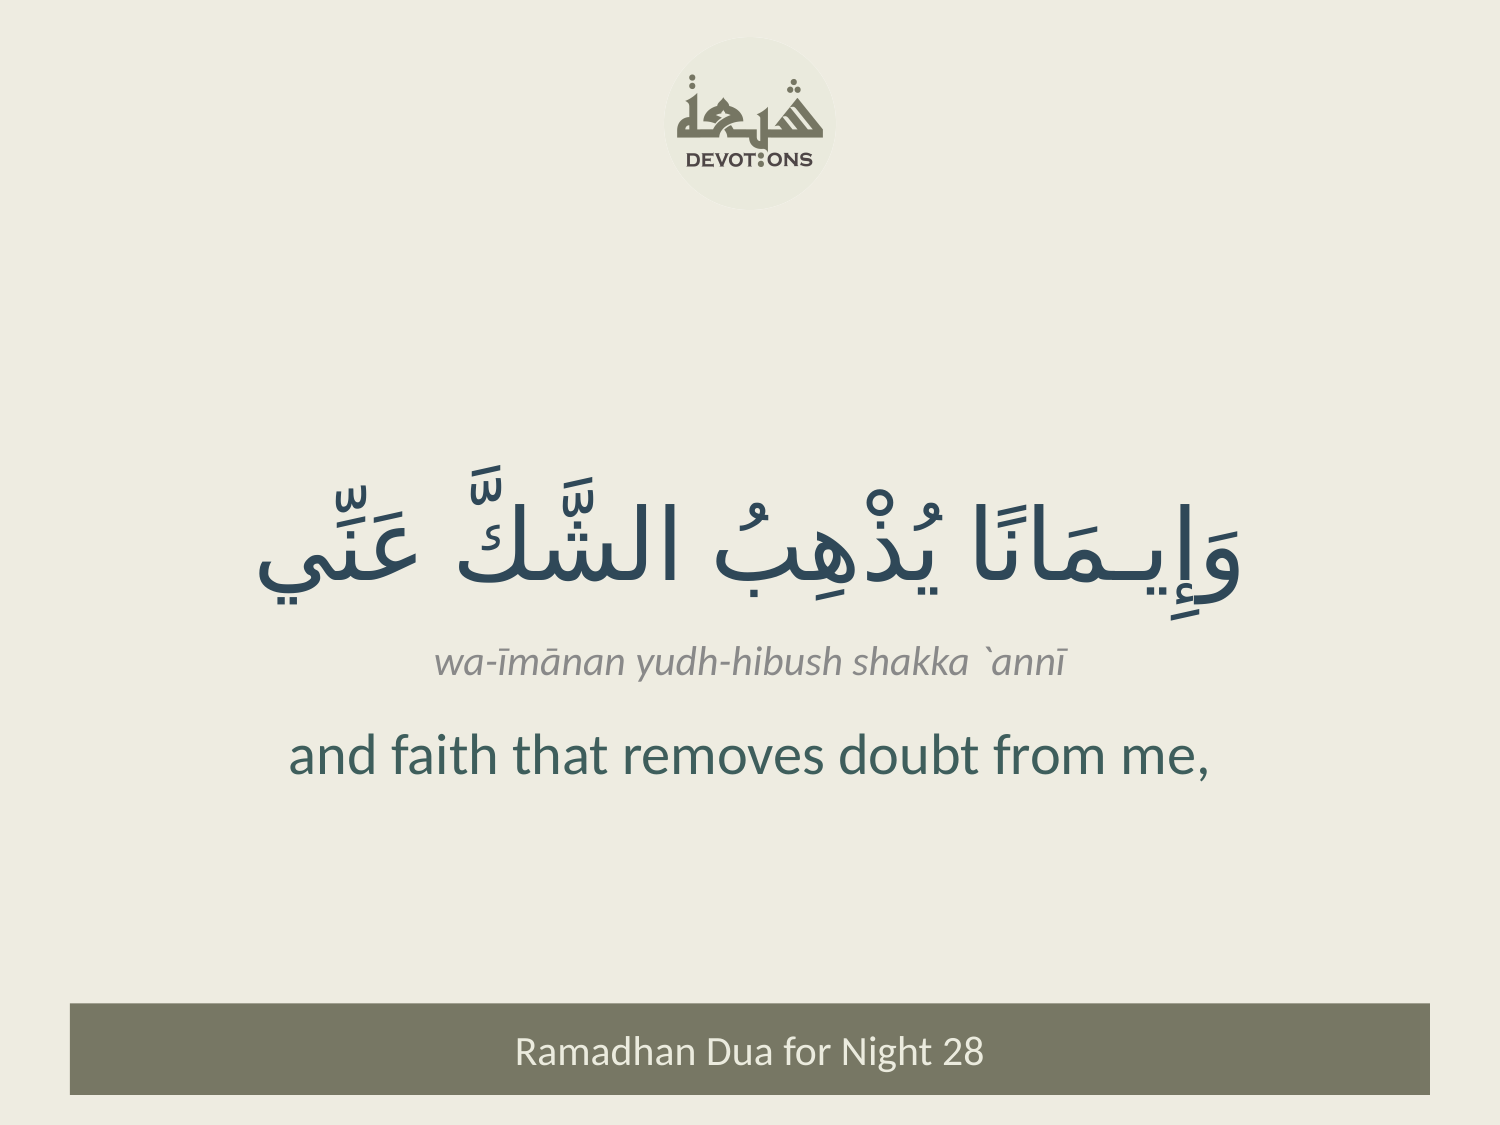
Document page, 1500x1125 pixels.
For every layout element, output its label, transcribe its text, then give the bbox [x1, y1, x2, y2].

picture [656, 29, 844, 203]
list Ramadhan Dua for Night 28 [69, 1003, 1430, 1095]
list وَإِيـمَانًا يُذْهِبُ الشَّكَّ عَنِّي wa-īmānan yudh-hibush shakka `annī and faith that removes doubt from me, [69, 203, 1430, 1003]
